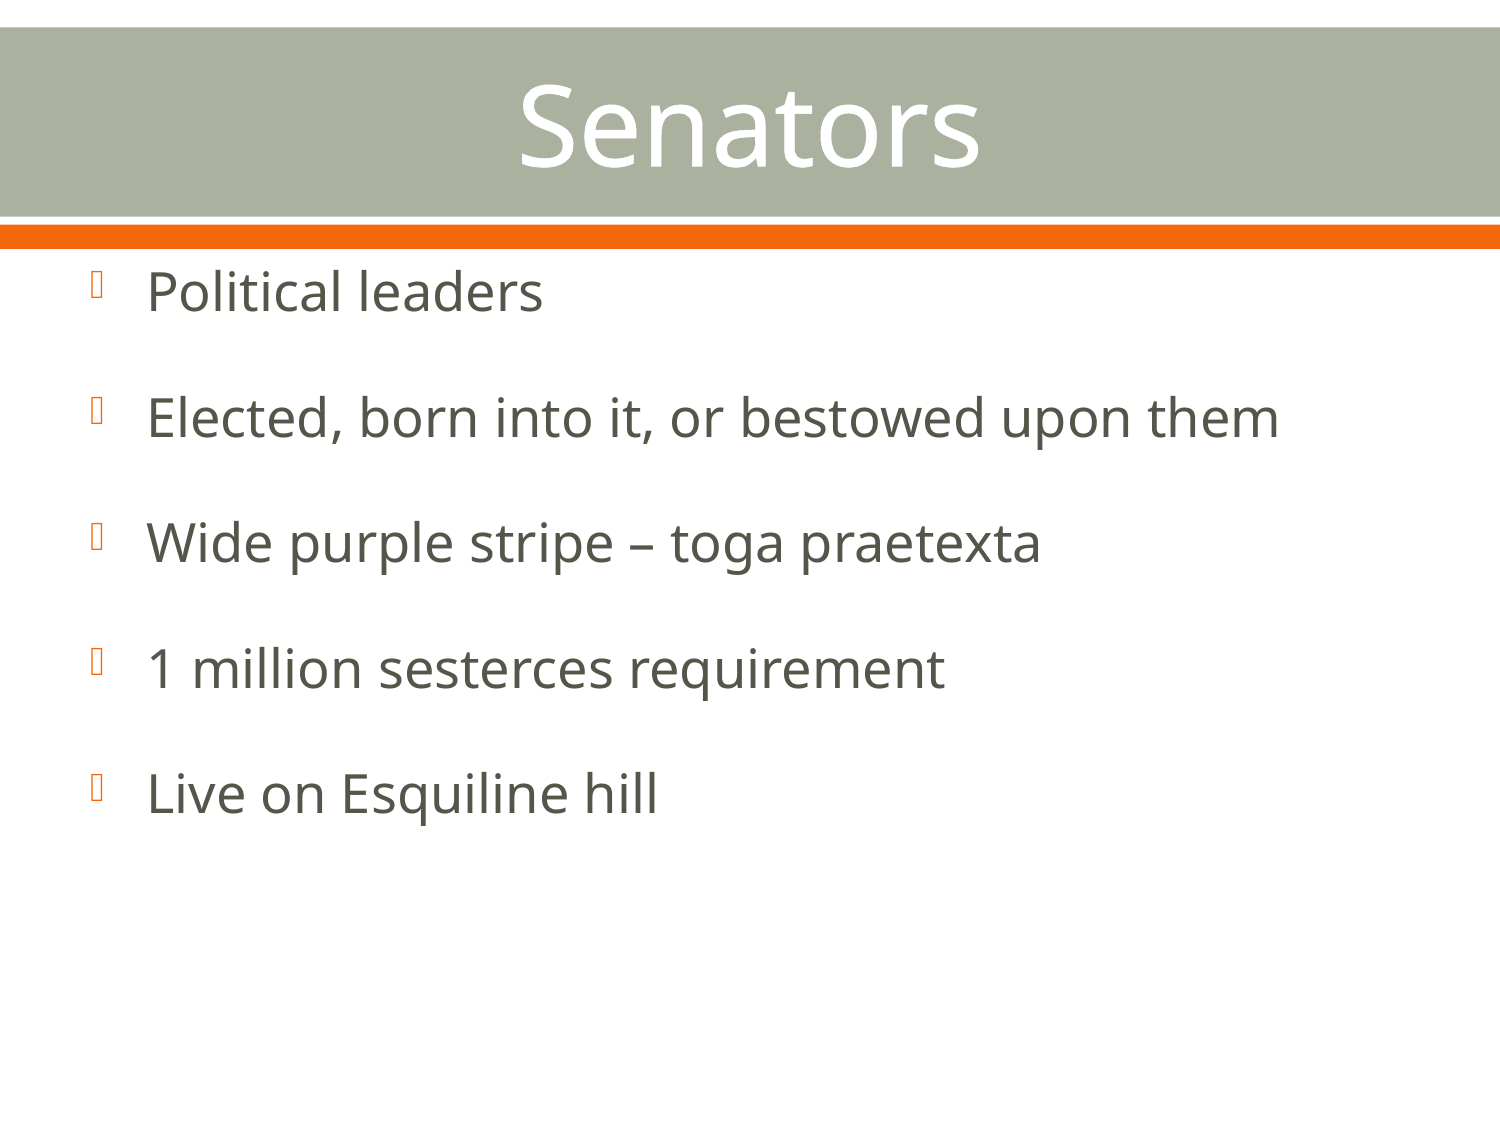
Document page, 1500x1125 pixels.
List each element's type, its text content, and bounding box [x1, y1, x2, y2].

title Senators [75, 29, 1425, 213]
list Political leaders Elected, born into it, or bestowed upon them Wide purple stripe – toga praetexta 1 million sesterces requirement Live on Esquiline hill [75, 262, 1425, 1005]
